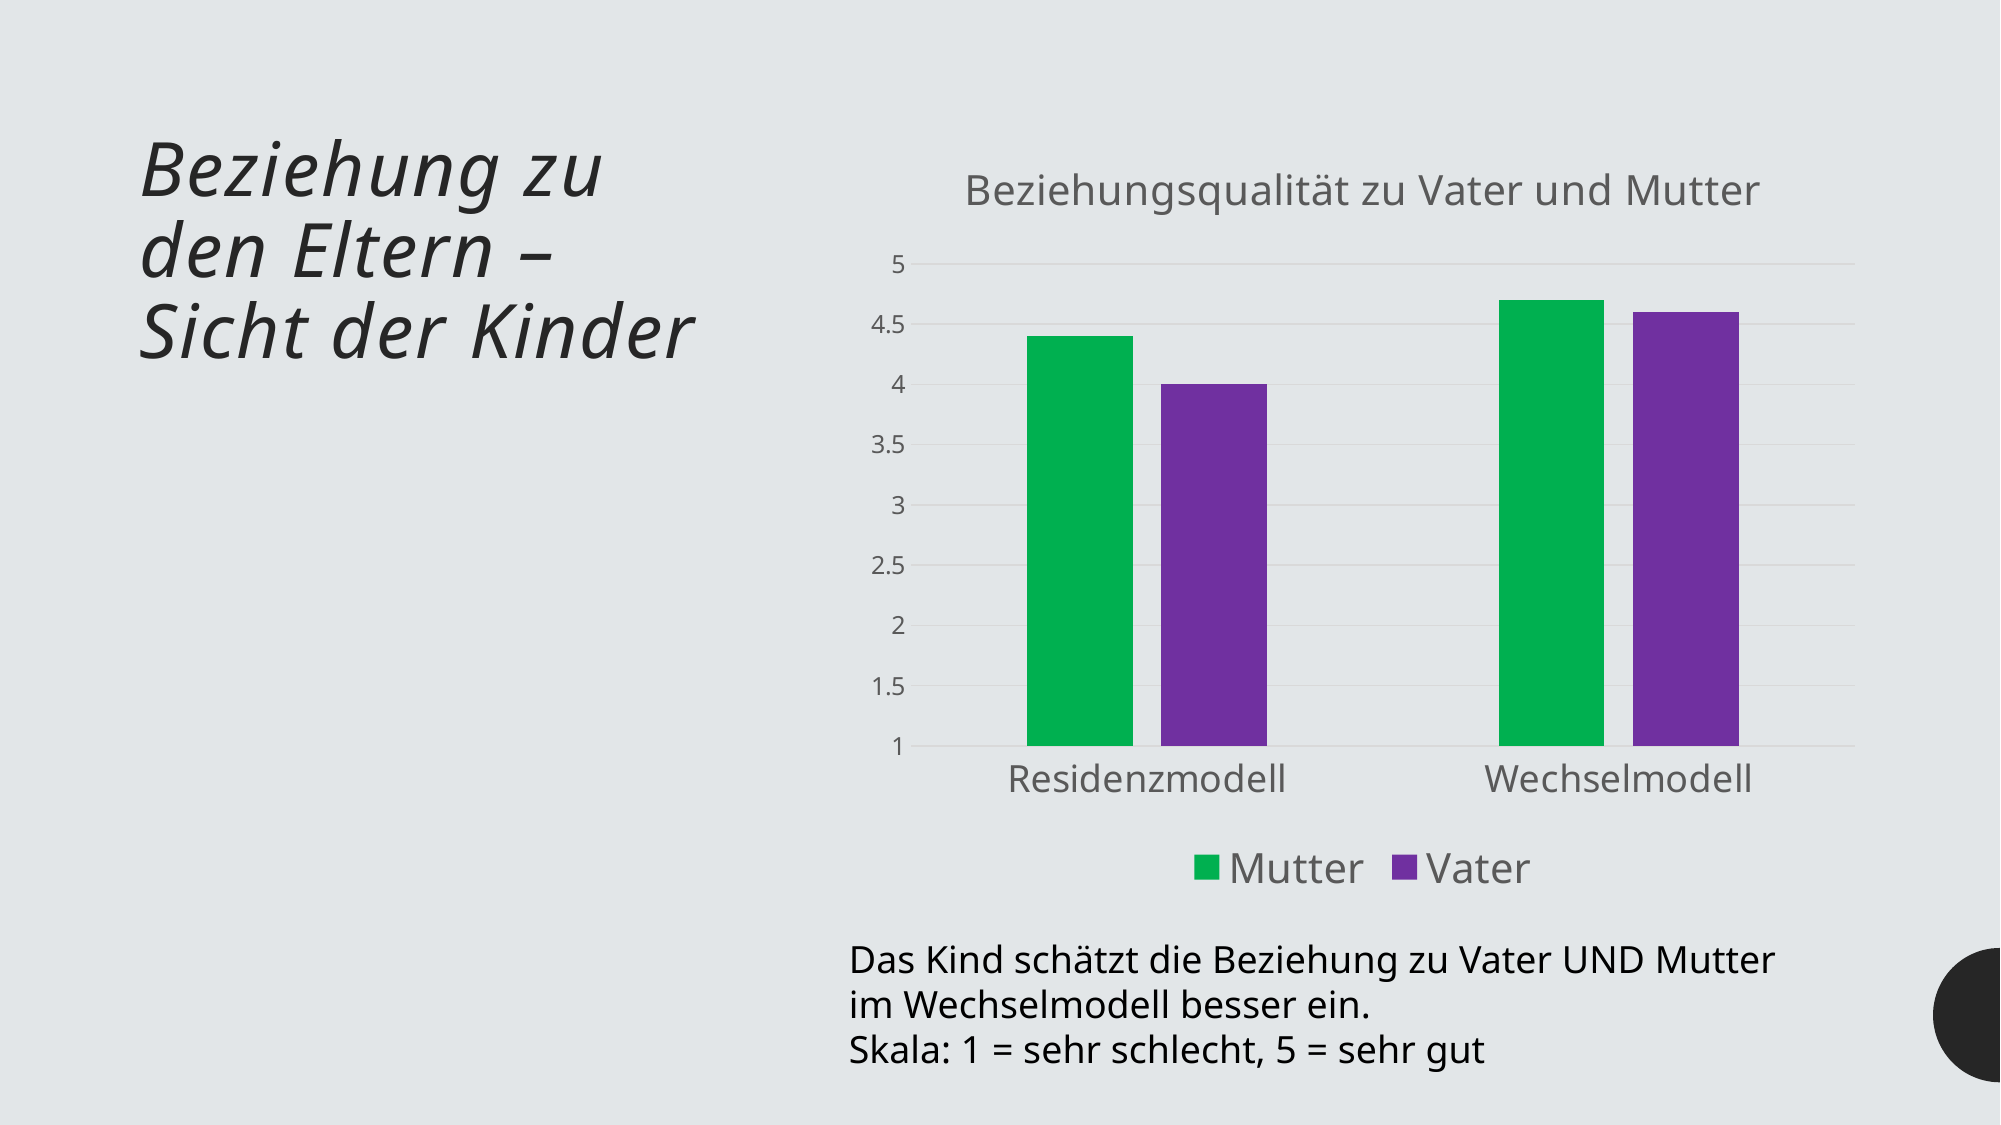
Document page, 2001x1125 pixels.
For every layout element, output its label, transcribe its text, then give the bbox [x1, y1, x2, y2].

title Beziehung zu den Eltern – Sicht der Kinder [124, 124, 753, 905]
chart [850, 124, 1875, 905]
text_box Das Kind schätzt die Beziehung zu Vater UND Mutter im Wechselmodell besser ein. Skala: 1 = sehr schlecht, 5 = sehr gut [834, 928, 1814, 1079]
